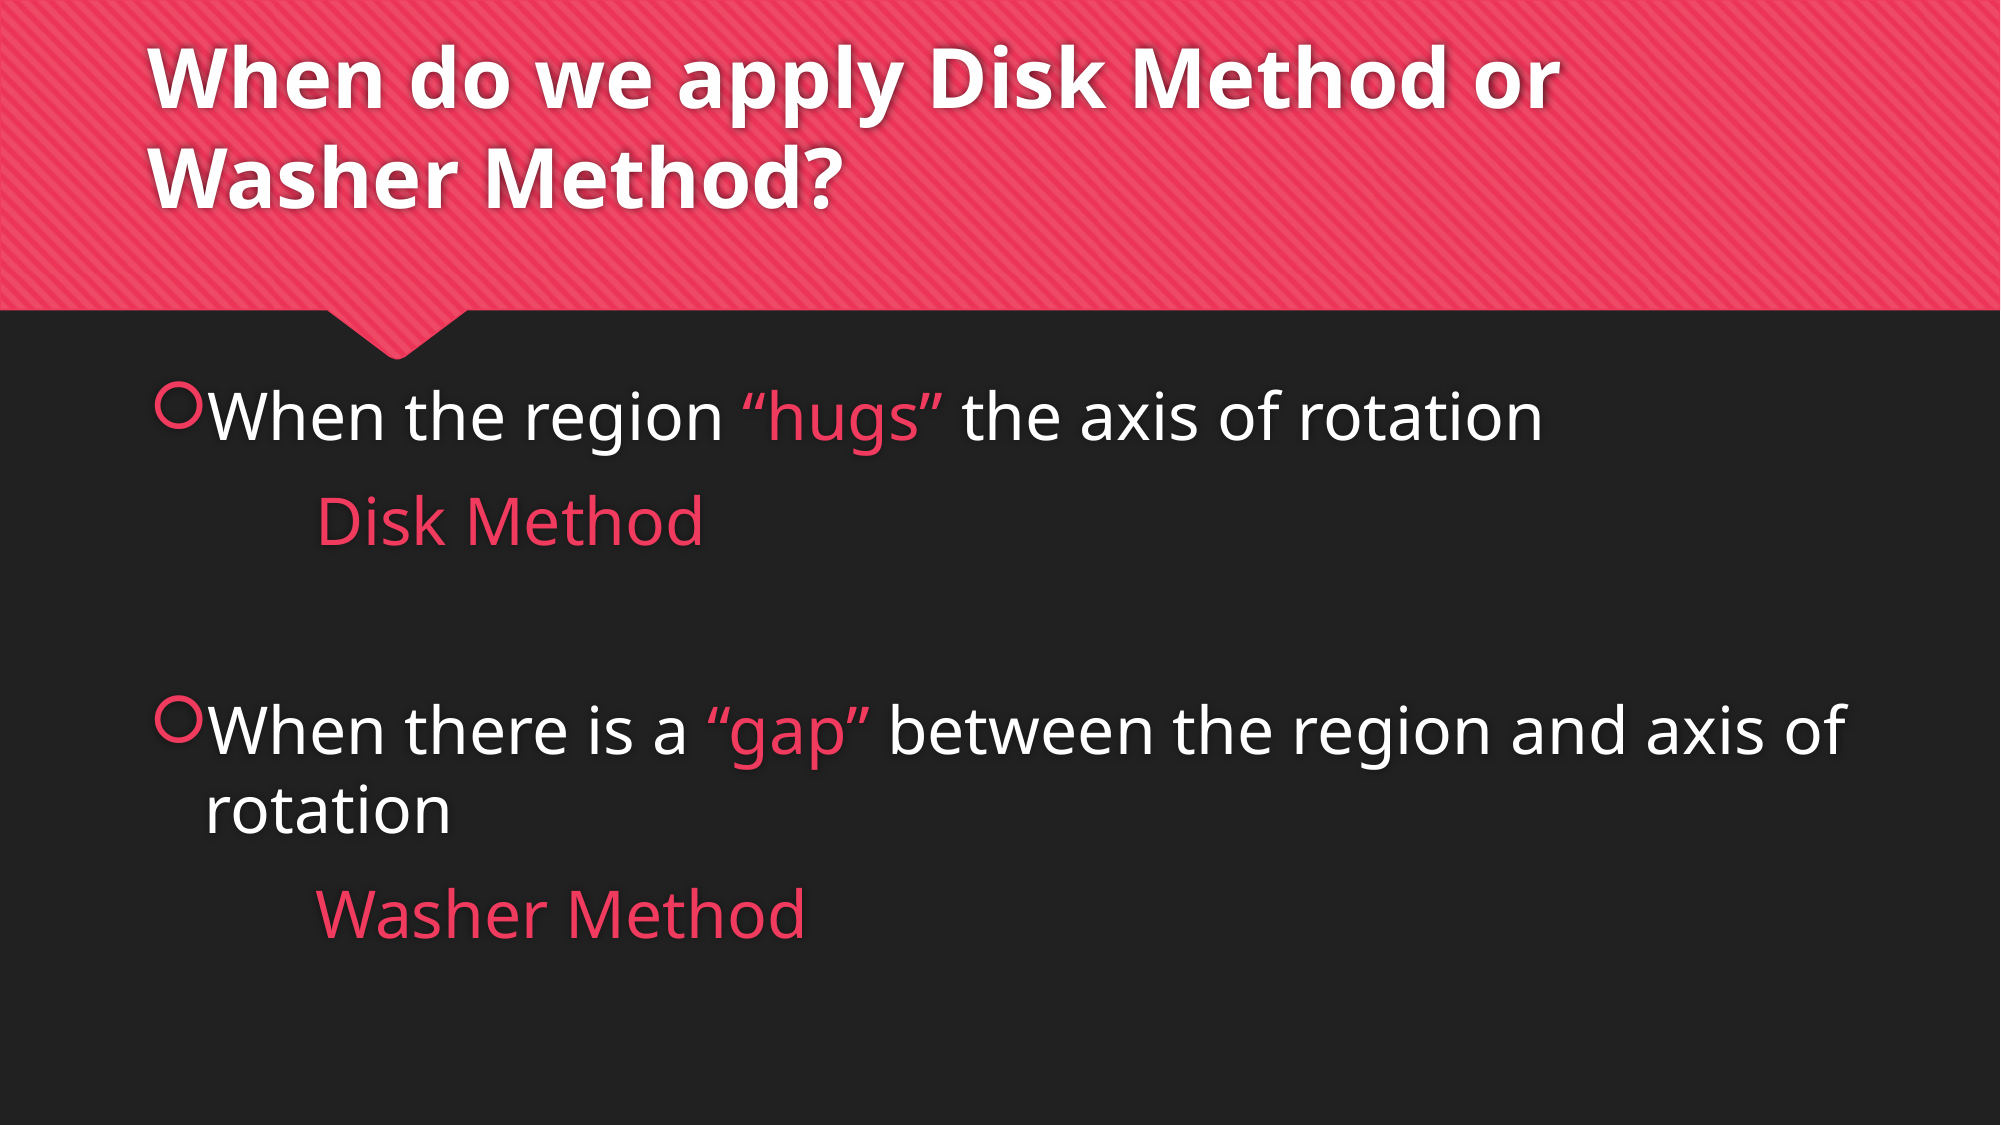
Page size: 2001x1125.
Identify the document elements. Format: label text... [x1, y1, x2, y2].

title When do we apply Disk Method or Washer Method? [132, 73, 1868, 233]
